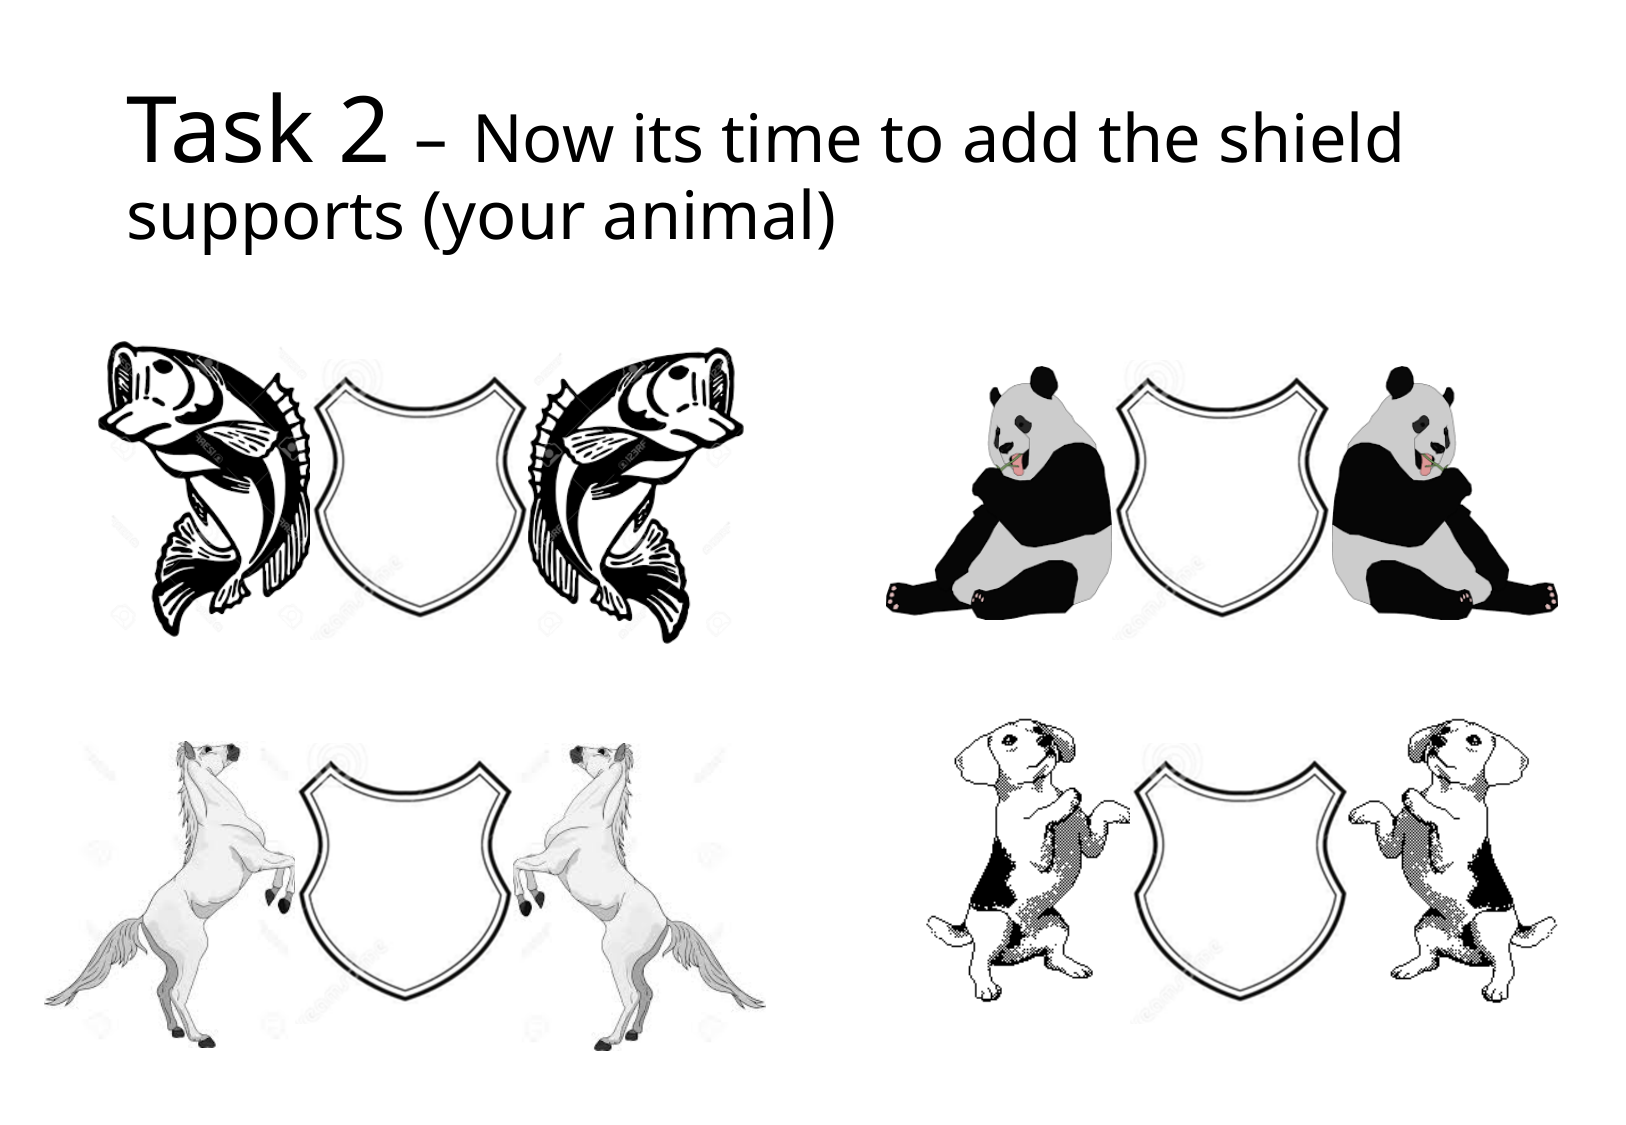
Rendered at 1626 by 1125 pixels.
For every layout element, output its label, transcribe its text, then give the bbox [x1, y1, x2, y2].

picture [1332, 366, 1558, 620]
picture [44, 741, 766, 1051]
picture [886, 359, 1330, 641]
picture [96, 340, 745, 645]
picture [875, 677, 1609, 1025]
title Task 2 – Now its time to add the shield supports (your animal) [111, 59, 1514, 278]
